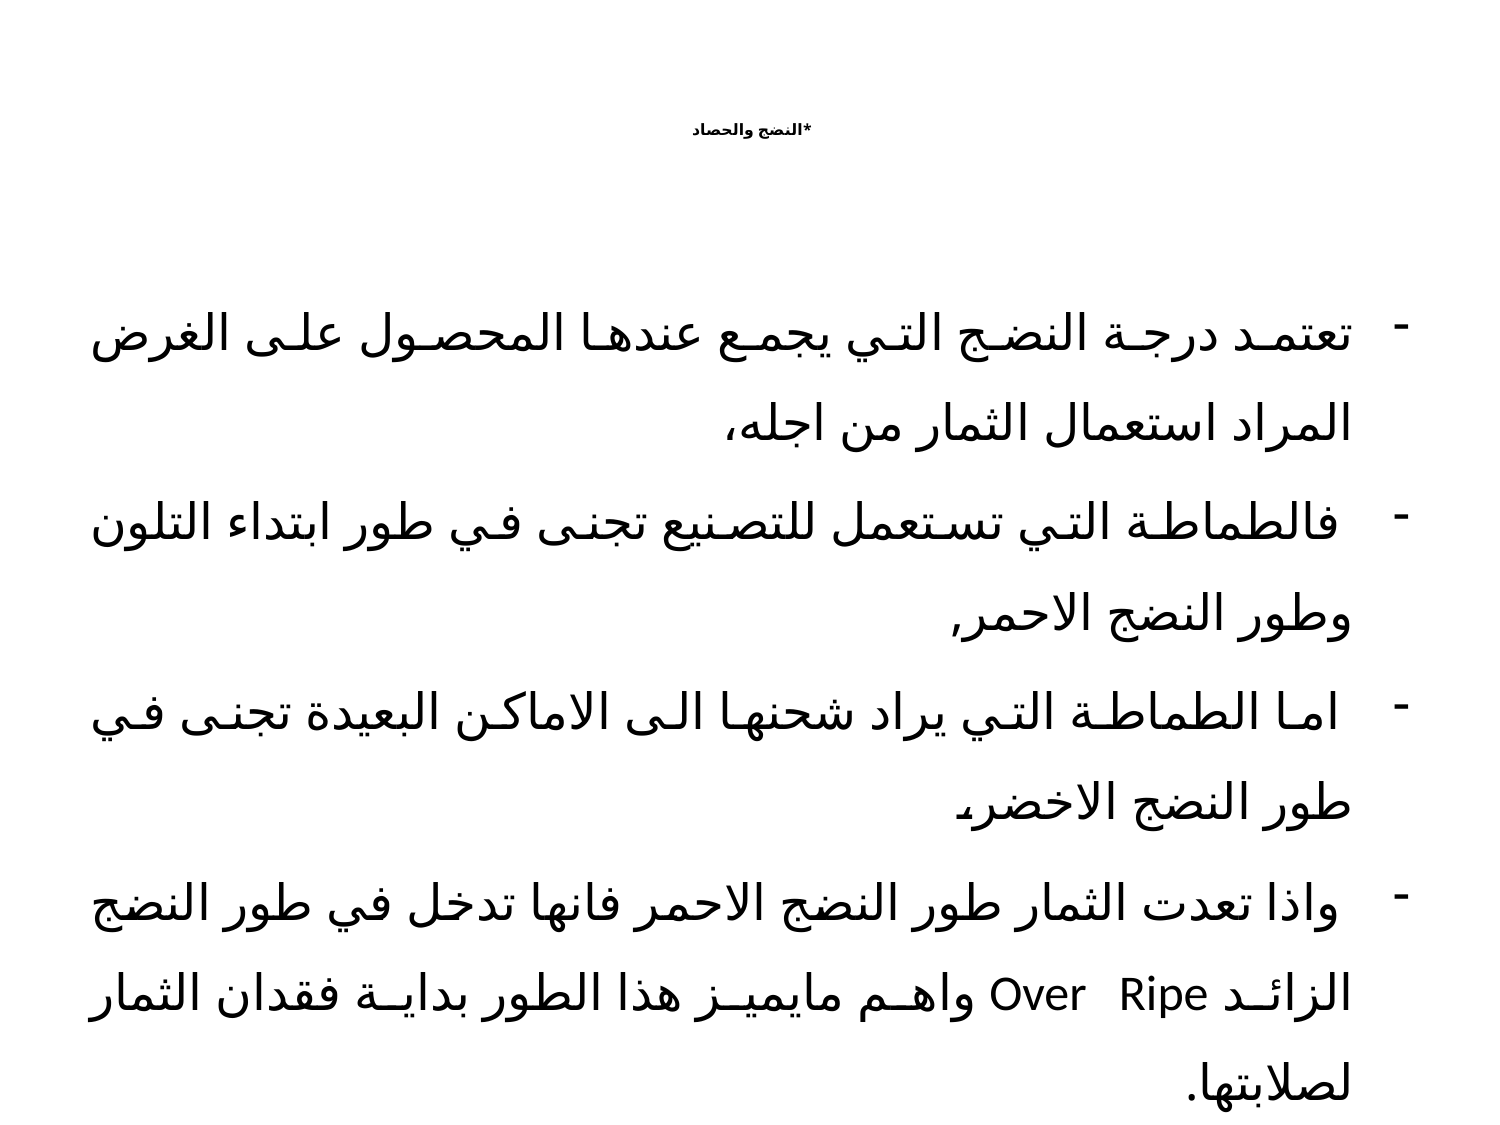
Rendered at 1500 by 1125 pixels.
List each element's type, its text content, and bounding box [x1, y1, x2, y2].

title *النضج والحصاد [75, 45, 1425, 233]
list تعتمد درجة النضج التي يجمع عندها المحصول على الغرض المراد استعمال الثمار من اجله، فالطماطة التي تستعمل للتصنيع تجنى في طور ابتداء التلون وطور النضج الاحمر, اما الطماطة التي يراد شحنها الى الاماكن البعيدة تجنى في طور النضج الاخضر، واذا تعدت الثمار طور النضج الاحمر فانها تدخل في طور النضج الزائد Over Ripe واهم مايميز هذا الطور بداية فقدان الثمار لصلابتها. [75, 262, 1425, 1100]
